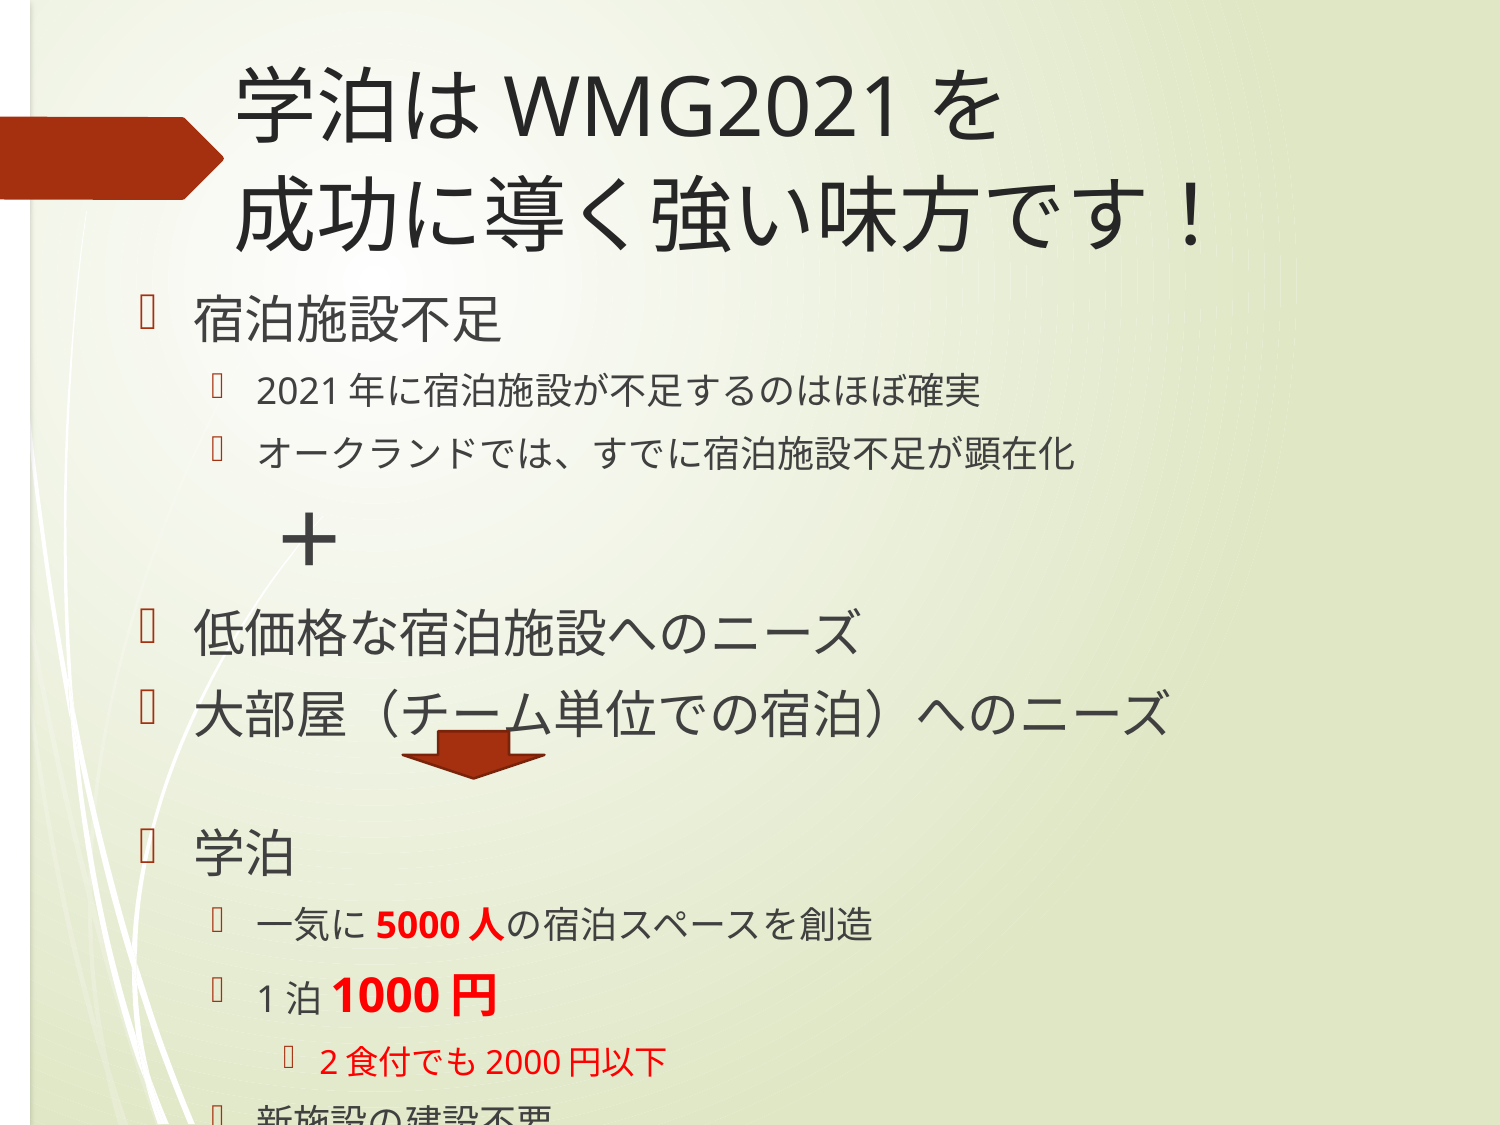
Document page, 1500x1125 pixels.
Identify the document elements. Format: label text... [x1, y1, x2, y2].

title 学泊はWMG2021を 成功に導く強い味方です！ [218, 45, 1500, 234]
list 宿泊施設不足 2021年に宿泊施設が不足するのはほぼ確実 オークランドでは、すでに宿泊施設不足が顕在化 ＋ 低価格な宿泊施設へのニーズ 大部屋（チーム単位での宿泊）へのニーズ 学泊 一気に5000人の宿泊スペースを創造 1泊1000円 2食付でも2000円以下 新施設の建設不要 [123, 278, 1500, 1125]
text_box [401, 729, 546, 780]
